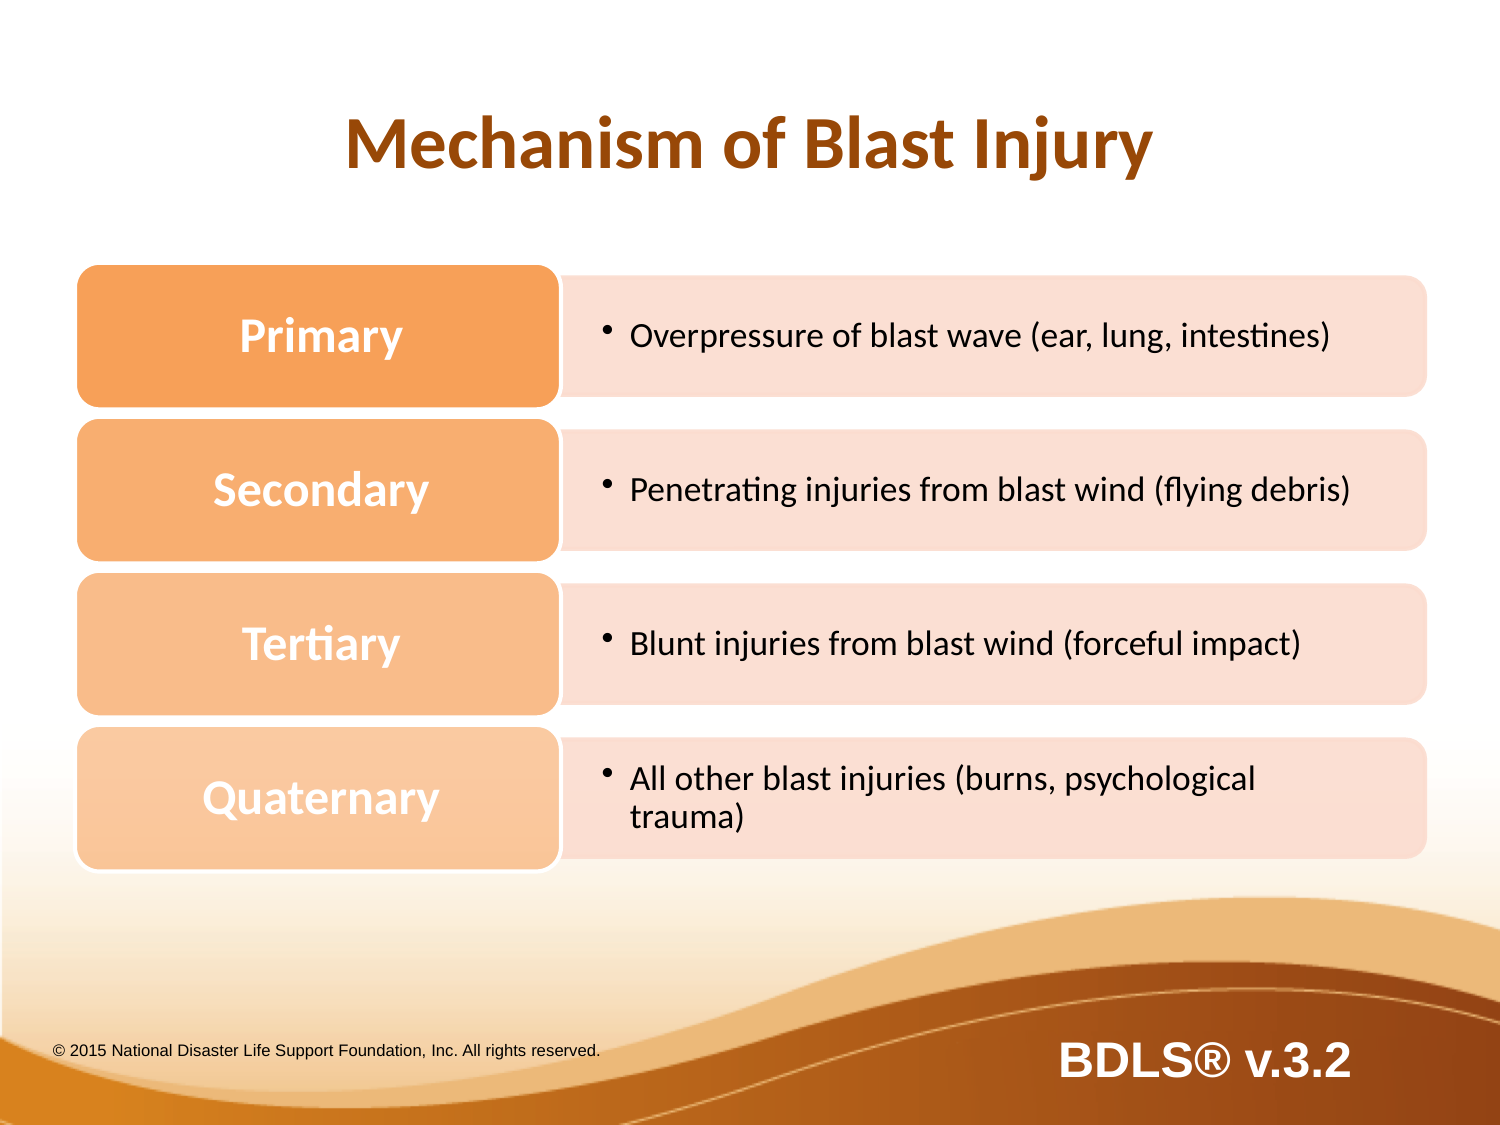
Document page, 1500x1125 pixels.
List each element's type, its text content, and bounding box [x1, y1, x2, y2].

picture [0, 0, 1500, 1125]
title Mechanism of Blast Injury [74, 44, 1426, 233]
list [74, 262, 1426, 873]
